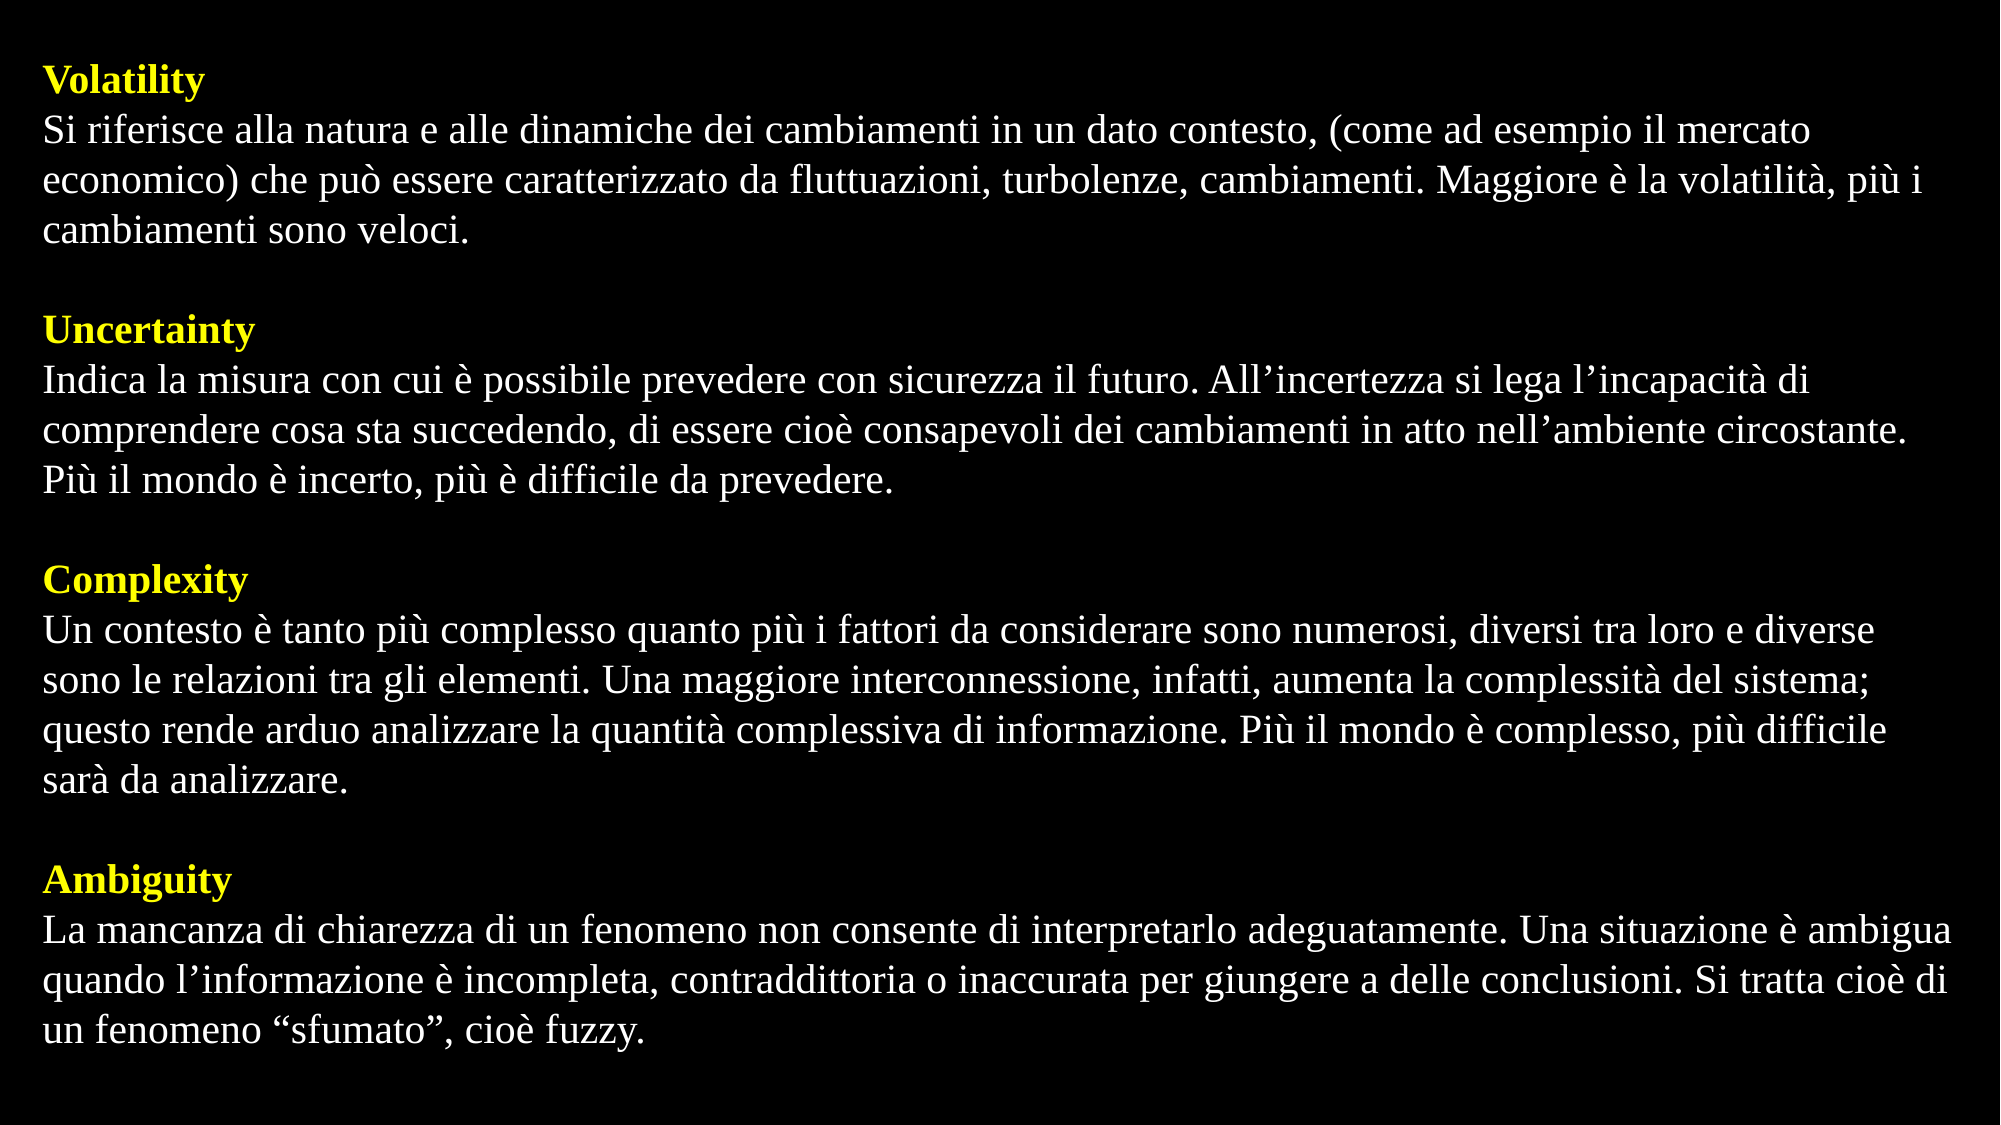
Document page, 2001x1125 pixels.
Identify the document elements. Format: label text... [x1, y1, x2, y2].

text_box Volatility Si riferisce alla natura e alle dinamiche dei cambiamenti in un dato contesto, (come ad esempio il mercato economico) che può essere caratterizzato da fluttuazioni, turbolenze, cambiamenti. Maggiore è la volatilità, più i cambiamenti sono veloci. Uncertainty Indica la misura con cui è possibile prevedere con sicurezza il futuro. All’incertezza si lega l’incapacità di comprendere cosa sta succedendo, di essere cioè consapevoli dei cambiamenti in atto nell’ambiente circostante. Più il mondo è incerto, più è difficile da prevedere. Complexity Un contesto è tanto più complesso quanto più i fattori da considerare sono numerosi, diversi tra loro e diverse sono le relazioni tra gli elementi. Una maggiore interconnessione, infatti, aumenta la complessità del sistema; questo rende arduo analizzare la quantità complessiva di informazione. Più il mondo è complesso, più difficile sarà da analizzare. Ambiguity La mancanza di chiarezza di un fenomeno non consente di interpretarlo adeguatamente. Una situazione è ambigua quando l’informazione è incompleta, contraddittoria o inaccurata per giungere a delle conclusioni. Si tratta cioè di un fenomeno “sfumato”, cioè fuzzy. [27, 44, 1973, 1060]
